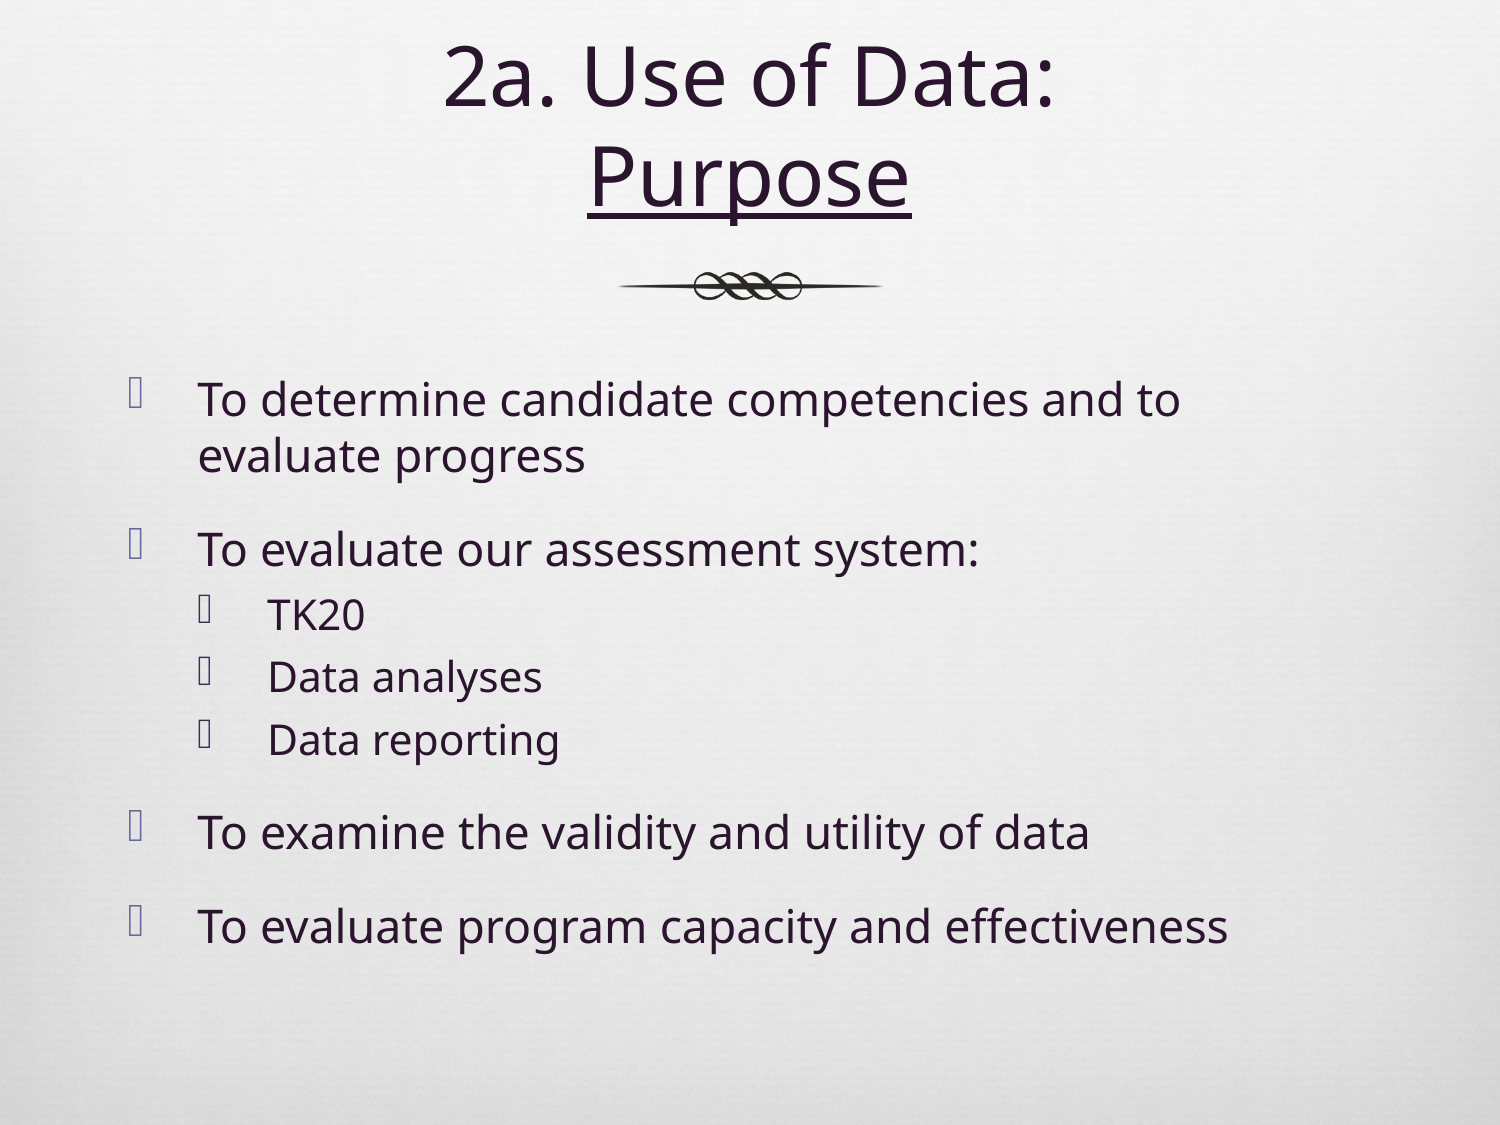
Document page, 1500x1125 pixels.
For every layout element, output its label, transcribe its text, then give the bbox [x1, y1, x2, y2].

list To determine candidate competencies and to evaluate progress To evaluate our assessment system: TK20 Data analyses Data reporting To examine the validity and utility of data To evaluate program capacity and effectiveness [112, 362, 1388, 963]
picture [615, 272, 885, 300]
title 2a. Use of Data: Purpose [112, 11, 1388, 236]
